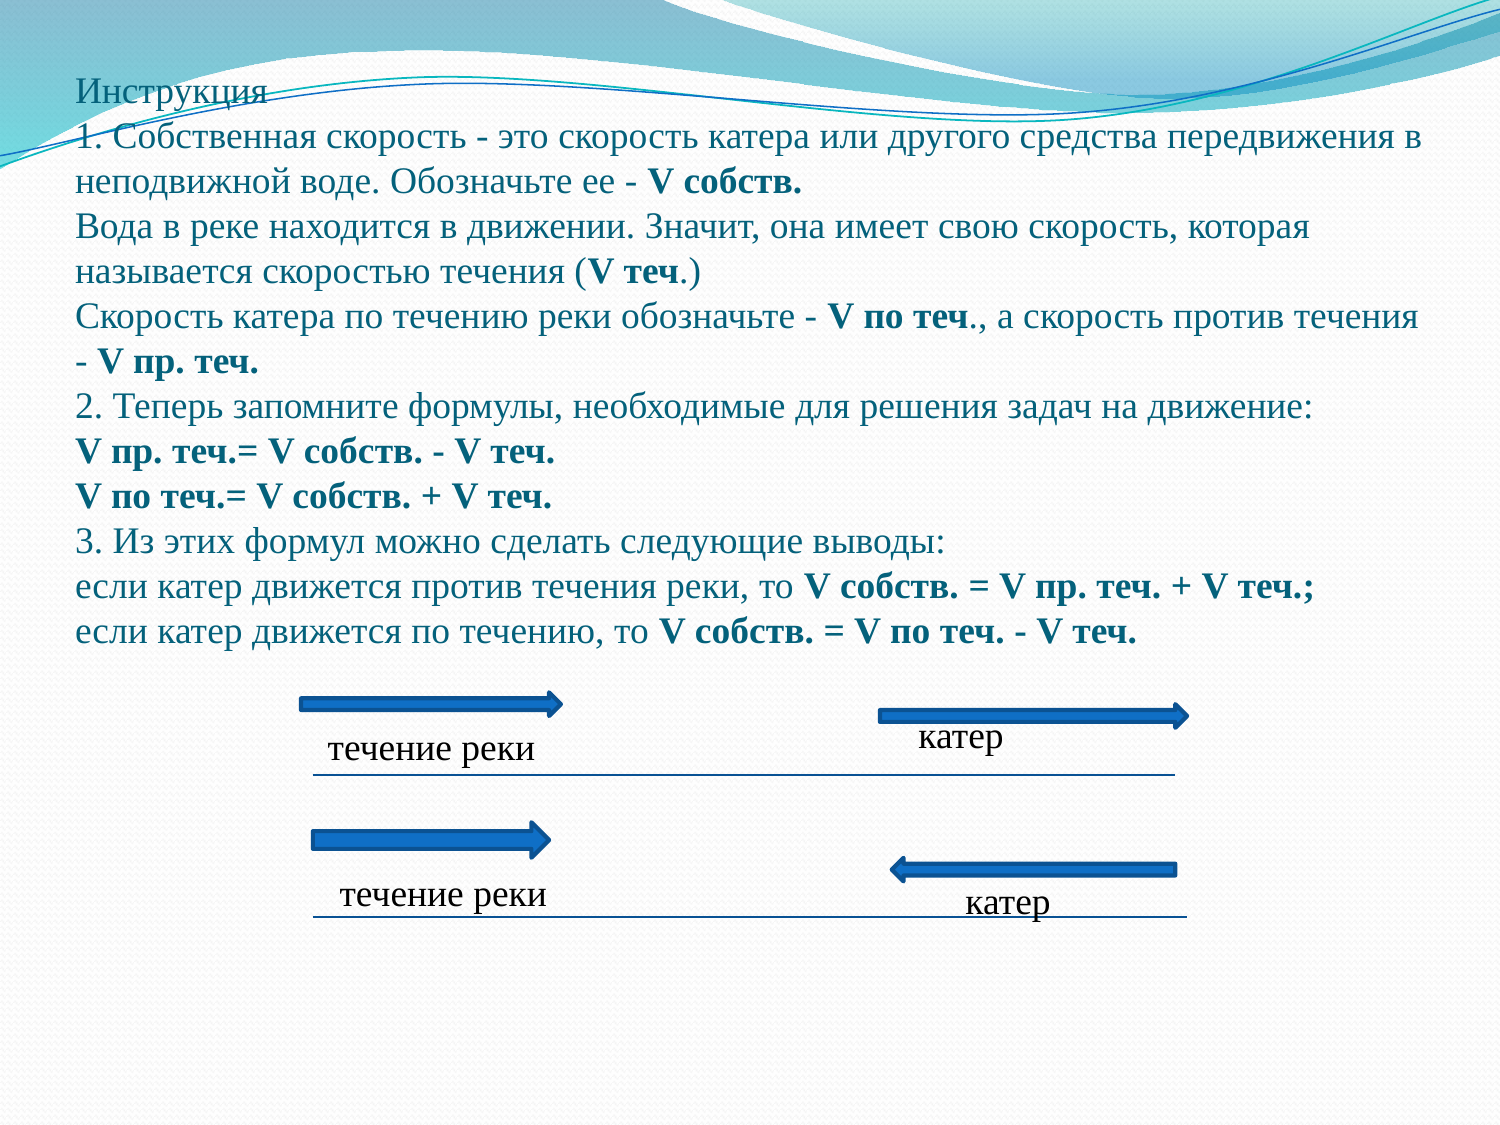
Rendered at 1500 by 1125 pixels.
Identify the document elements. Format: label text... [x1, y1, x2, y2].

text_box [889, 855, 1178, 884]
text_box [877, 707, 903, 724]
text_box катер [950, 869, 1140, 916]
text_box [1140, 919, 1185, 926]
text_box катер [903, 704, 1117, 764]
title Инструкция 1. Собственная скорость - это скорость катера или другого средства передвижения в неподвижной воде. Обозначьте ее - V собств. Вода в реке находится в движении. Значит, она имеет свою скорость, которая называется скоростью течения (V теч.) Скорость катера по течению реки обозначьте - V по теч., а скорость против течения - V пр. теч. 2. Теперь запомните формулы, необходимые для решения задач на движение: V пр. теч.= V собств. - V теч. V по теч.= V собств. + V теч. 3. Из этих формул можно сделать следующие выводы: если катер движется против течения реки, то V собств. = V пр. теч. + V теч.; если катер движется по течению, то V собств. = V по теч. - V теч. [75, 45, 1425, 1012]
text_box [298, 690, 564, 715]
text_box течение реки [324, 861, 570, 916]
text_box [315, 919, 950, 926]
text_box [315, 778, 1172, 785]
text_box течение реки [312, 715, 558, 774]
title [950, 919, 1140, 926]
text_box [310, 820, 552, 860]
text_box [1117, 702, 1190, 730]
